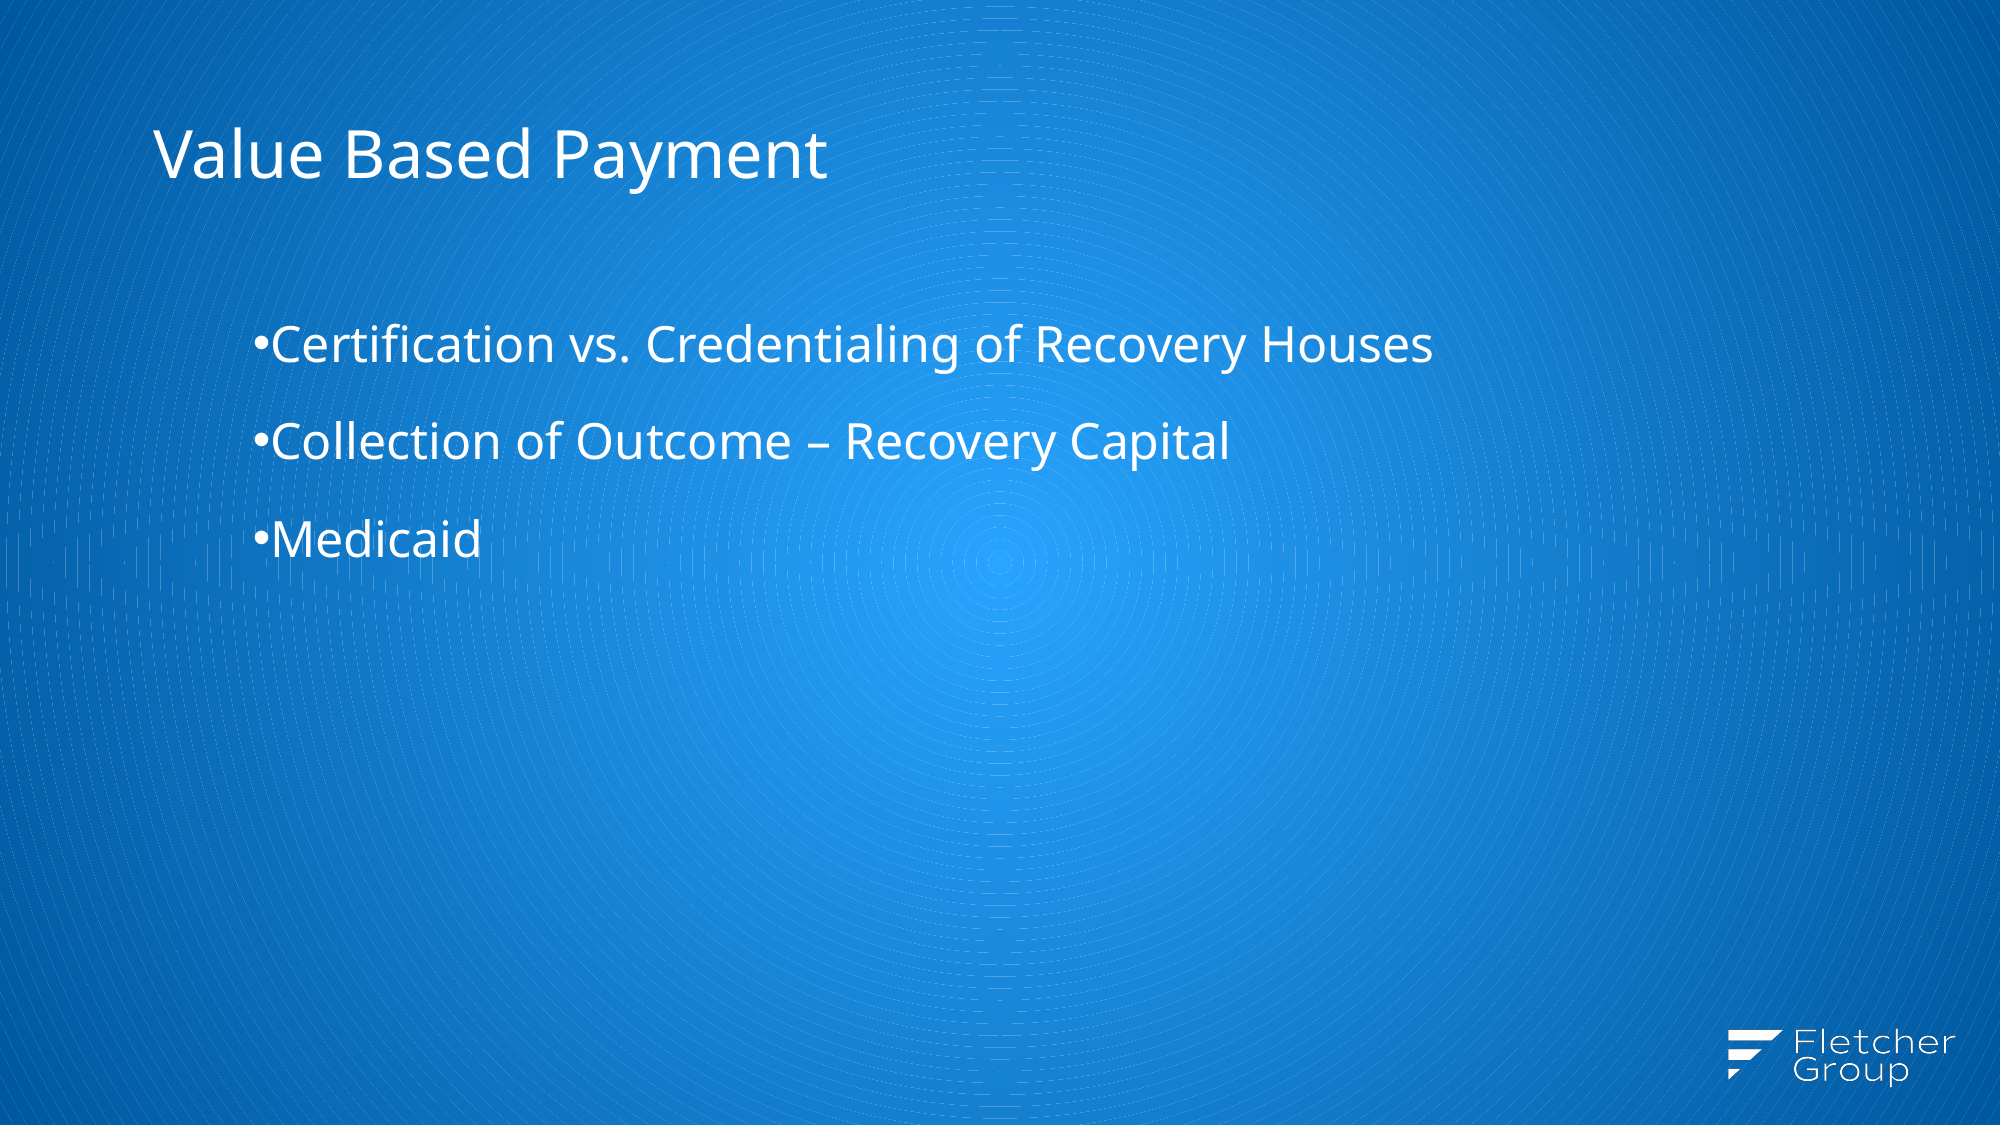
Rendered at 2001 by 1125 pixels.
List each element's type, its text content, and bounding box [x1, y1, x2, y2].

text_box Certification vs. Credentialing of Recovery Houses Collection of Outcome – Recovery Capital Medicaid [232, 302, 2000, 578]
picture [1724, 1020, 1958, 1097]
text_box Value Based Payment [133, 101, 1976, 242]
